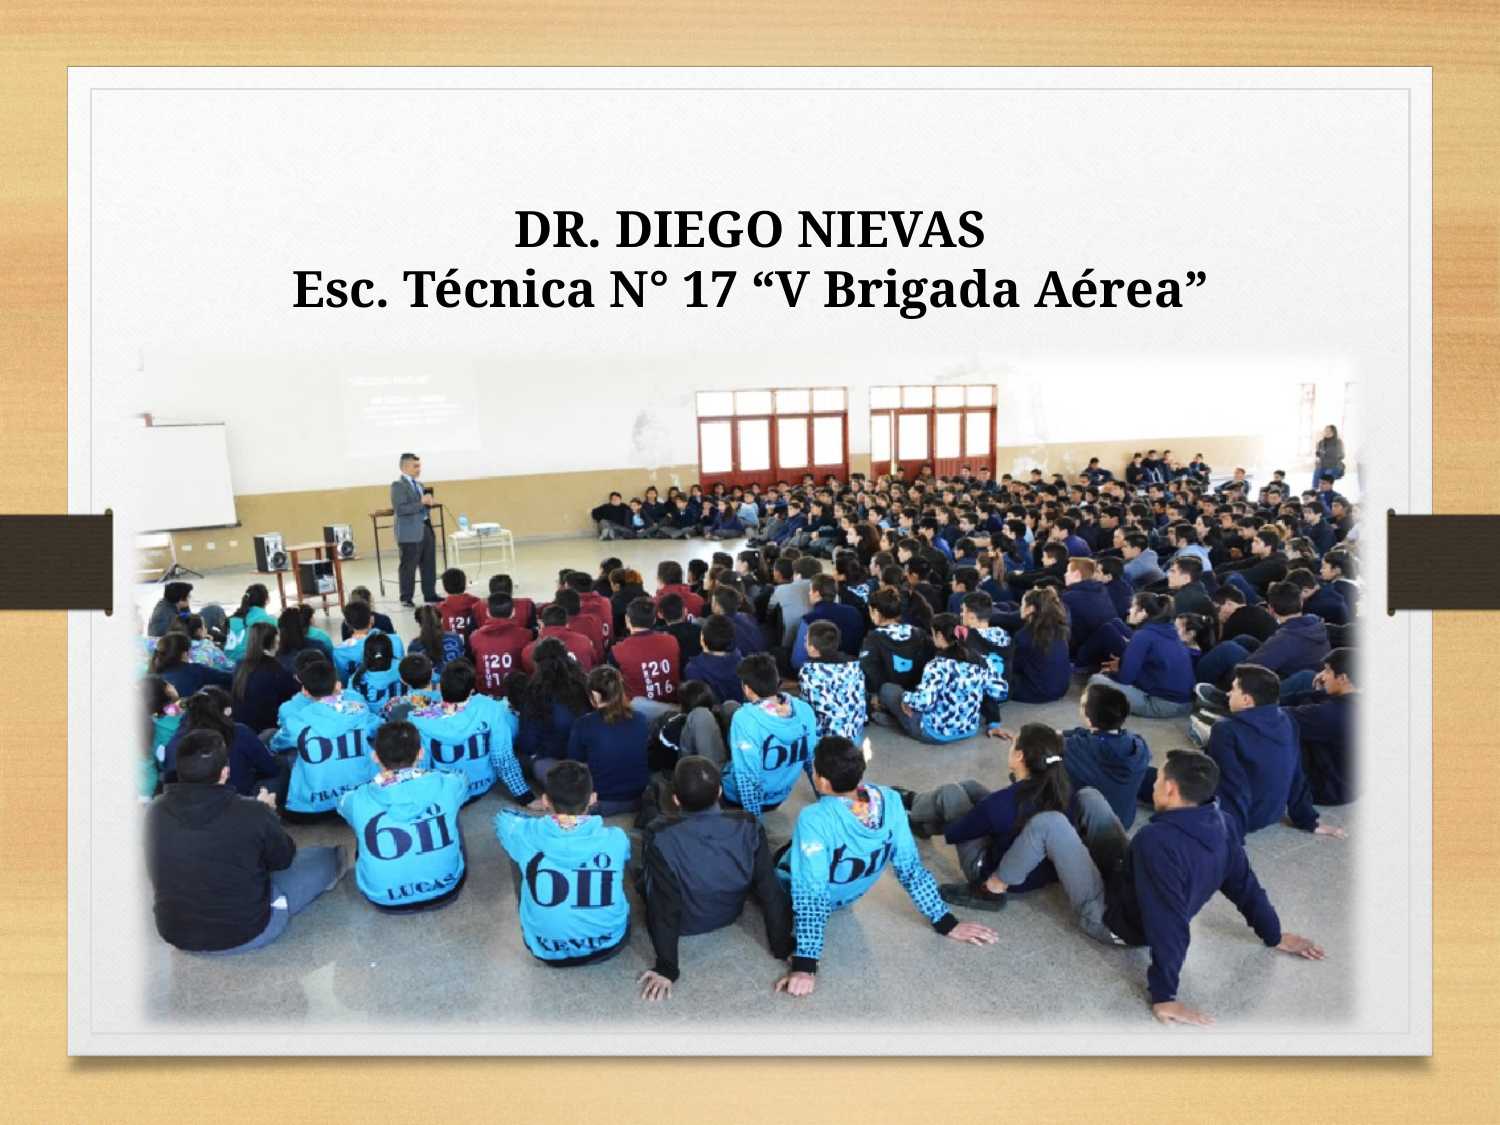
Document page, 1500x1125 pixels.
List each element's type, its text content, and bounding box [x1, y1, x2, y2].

title DR. DIEGO NIEVAS Esc. Técnica N° 17 “V Brigada Aérea” [192, 150, 1309, 338]
picture [0, 0, 1500, 1125]
